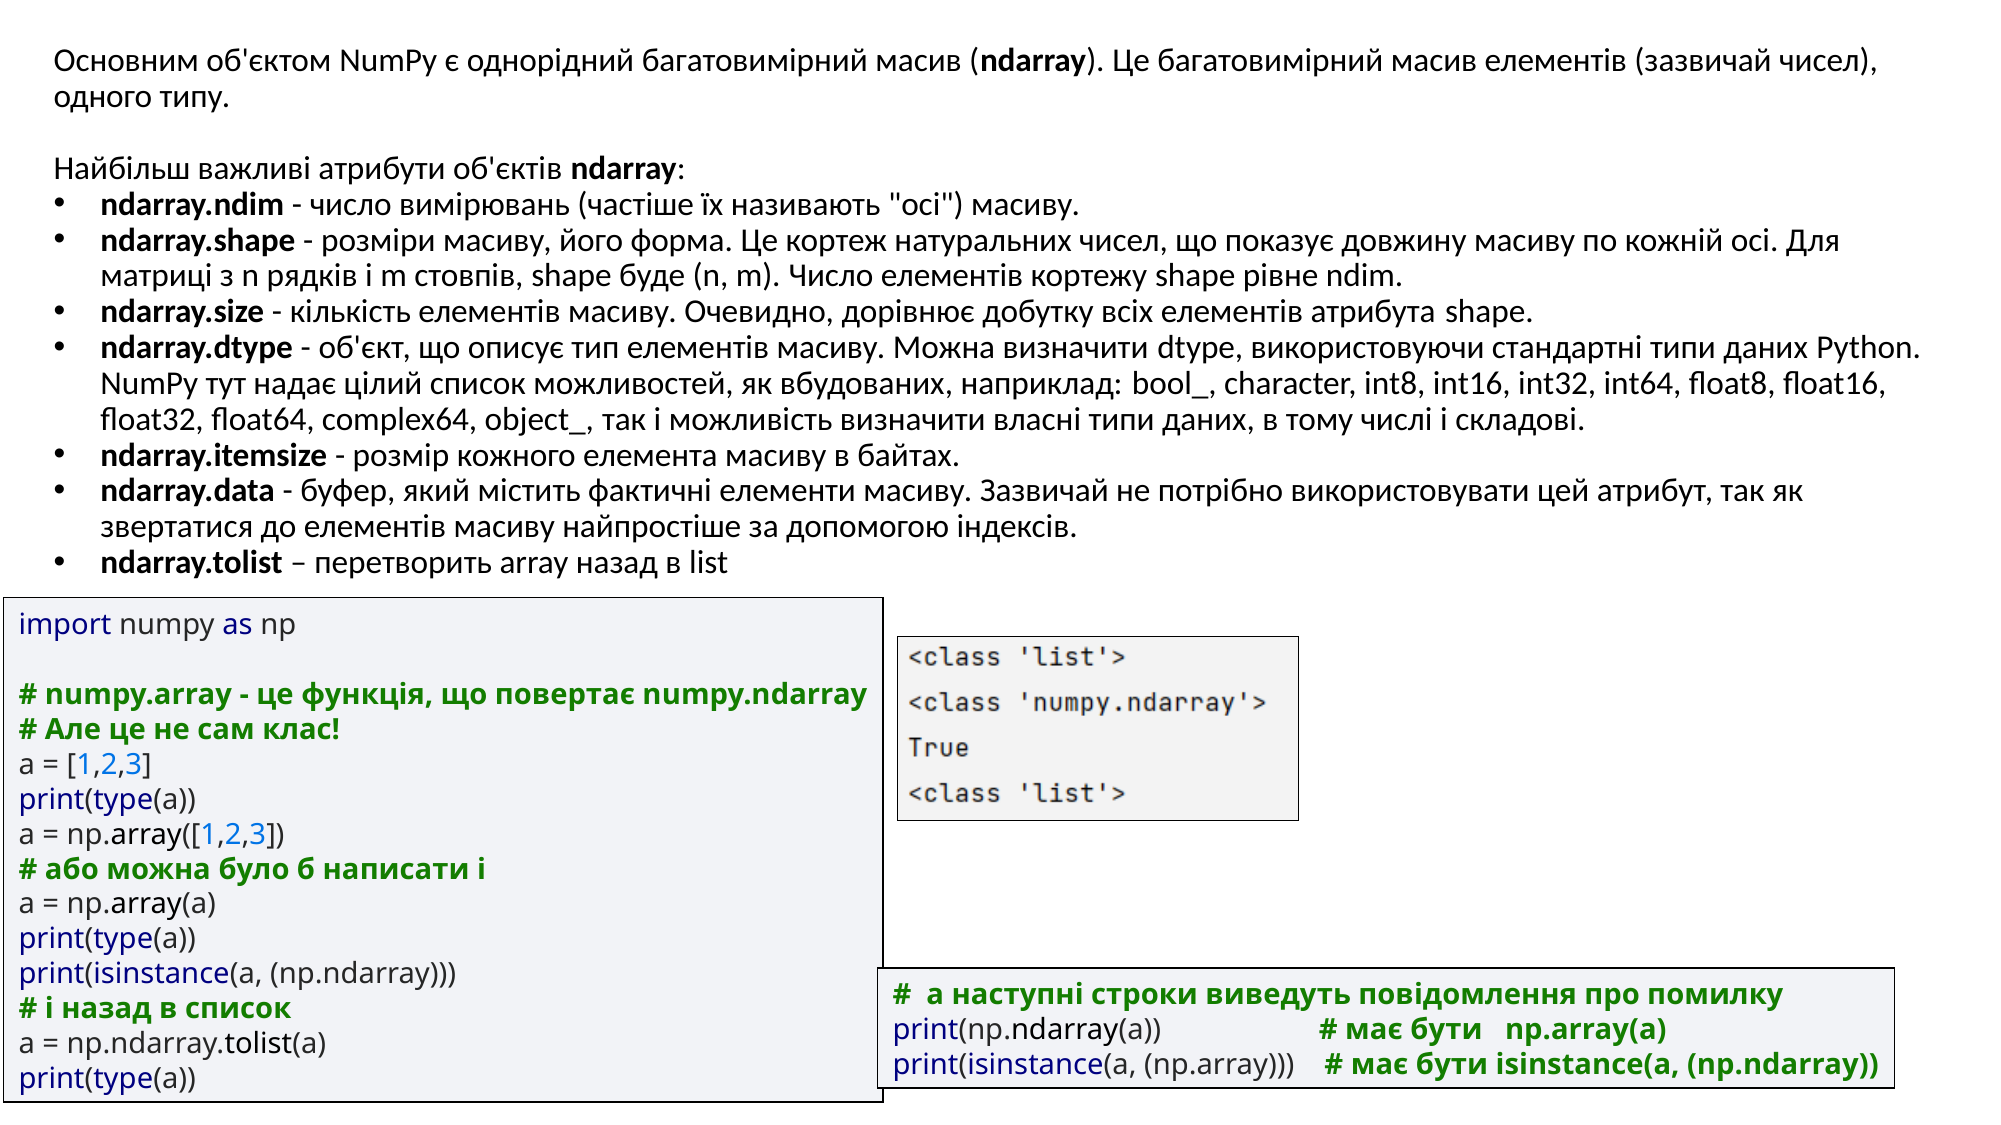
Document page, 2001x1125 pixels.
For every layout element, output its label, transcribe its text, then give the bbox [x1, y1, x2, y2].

text_box import numpy as np # numpy.array - це функція, що повертає numpy.ndarray # Але це не сам клас! a = [1,2,3] print(type(a)) a = np.array([1,2,3]) # або можна було б написати і a = np.array(a) print(type(a)) print(isinstance(a, (np.ndarray))) # і назад в список a = np.ndarray.tolist(a) print(type(a)) [3, 597, 884, 1103]
picture [897, 636, 1299, 821]
text_box # а наступні строки виведуть повідомлення про помилку print(np.ndarray(a)) # має бути np.array(a) print(isinstance(a, (np.array))) # має бути isinstance(a, (np.ndarray)) [877, 968, 1895, 1088]
list Основним об'єктом NumPy є однорідний багатовимірний масив (ndarray). Це багатовимірний масив елементів (зазвичай чисел), одного типу. Найбільш важливі атрибути об'єктів ndarray: ndarray.ndim - число вимірювань (частіше їх називають "осі") масиву. ndarray.shape - розміри масиву, його форма. Це кортеж натуральних чисел, що показує довжину масиву по кожній осі. Для матриці з n рядків і m стовпів, shape буде (n, m). Число елементів кортежу shape рівне ndim. ndarray.size - кількість елементів масиву. Очевидно, дорівнює добутку всіх елементів атрибута shape. ndarray.dtype - об'єкт, що описує тип елементів масиву. Можна визначити dtype, використовуючи стандартні типи даних Python. NumPy тут надає цілий список можливостей, як вбудованих, наприклад: bool_, character, int8, int16, int32, int64, float8, float16, float32, float64, complex64, object_, так і можливість визначити власні типи даних, в тому числі і складові. ndarray.itemsize - розмір кожного елемента масиву в байтах. ndarray.data - буфер, який містить фактичні елементи масиву. Зазвичай не потрібно використовувати цей атрибут, так як звертатися до елементів масиву найпростіше за допомогою індексів. ndarray.tolist – перетворить array назад в list [38, 35, 1942, 1089]
